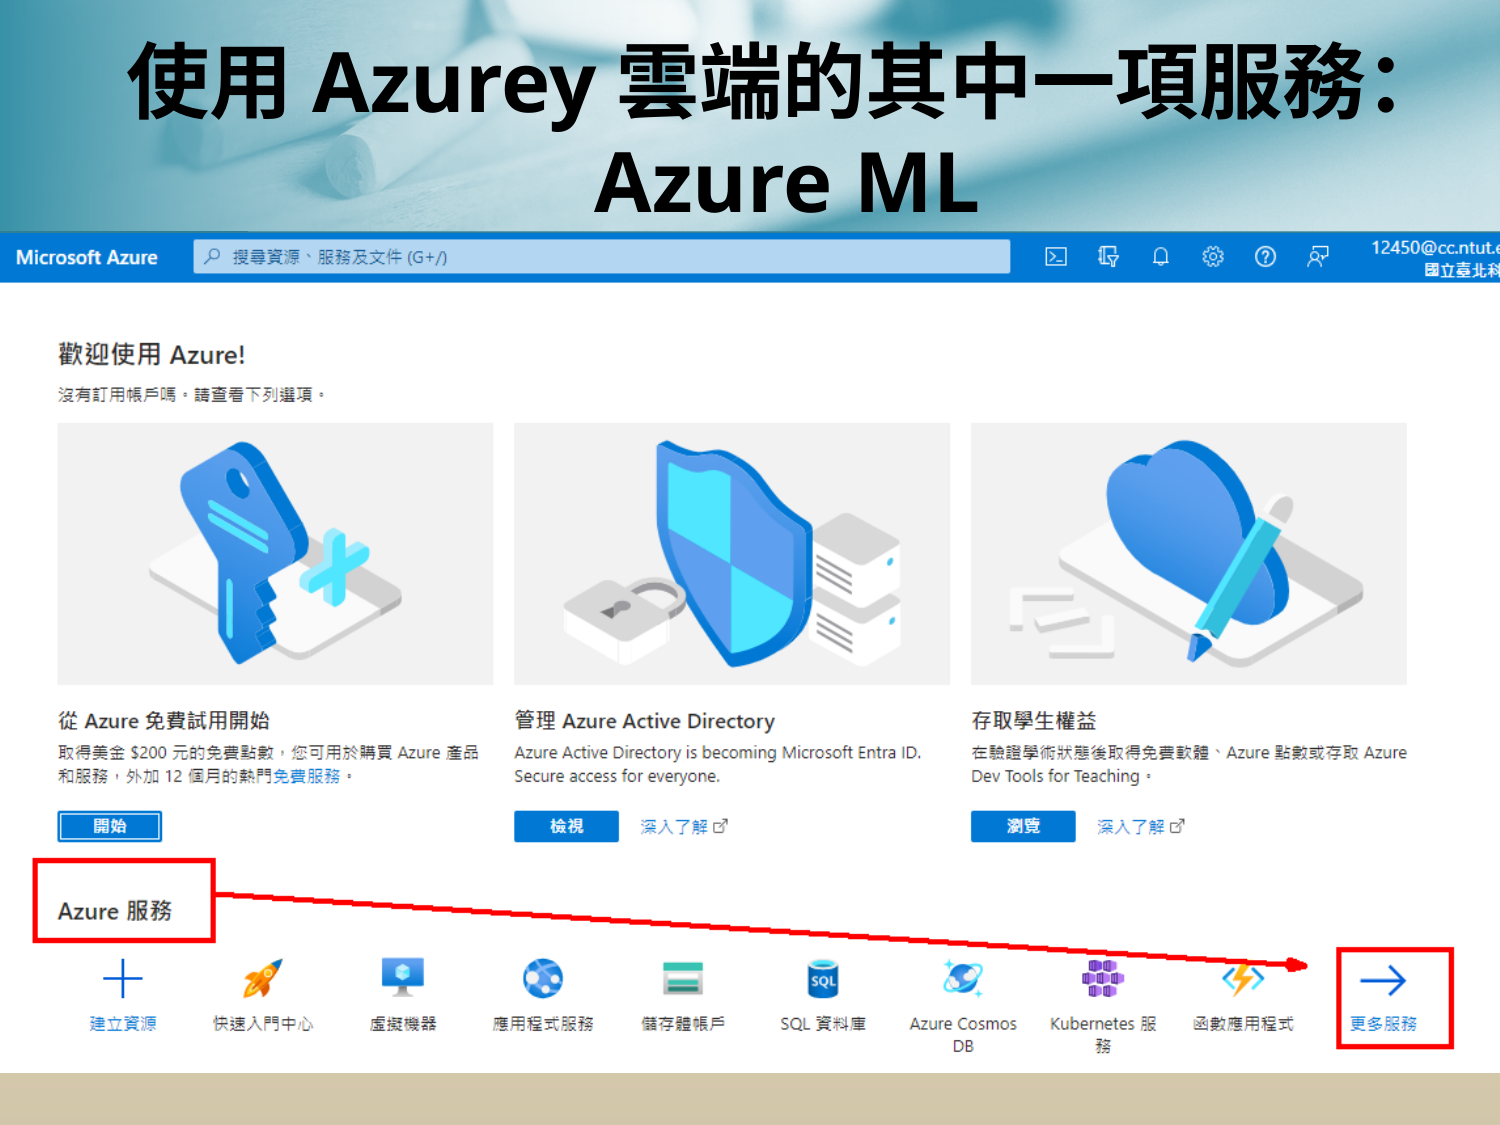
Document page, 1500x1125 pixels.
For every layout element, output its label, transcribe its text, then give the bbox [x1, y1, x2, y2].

title 使用Azurey雲端的其中一項服務： Azure ML [75, 24, 1500, 233]
picture [0, 233, 1500, 1073]
